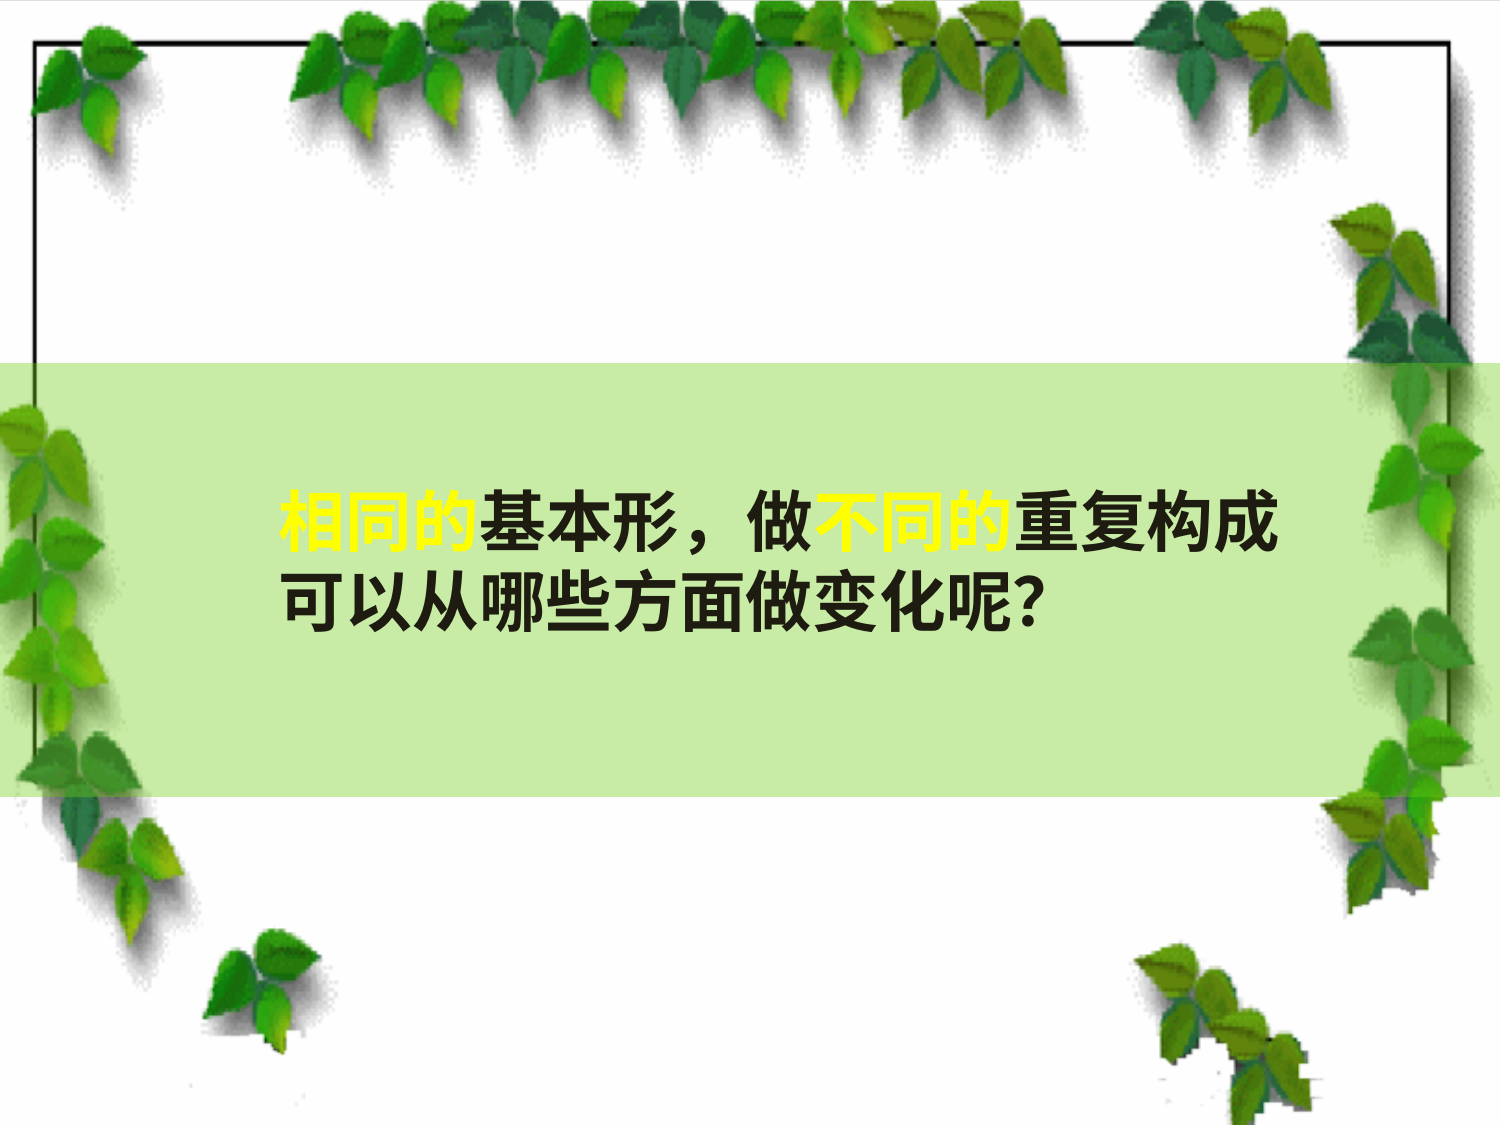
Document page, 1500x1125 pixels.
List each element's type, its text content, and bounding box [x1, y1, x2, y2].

text_box [0, 361, 1500, 799]
picture [0, 799, 1500, 1125]
text_box 相同的基本形，做不同的重复构成 可以从哪些方面做变化呢？ [264, 472, 1296, 747]
picture [0, 0, 1500, 361]
